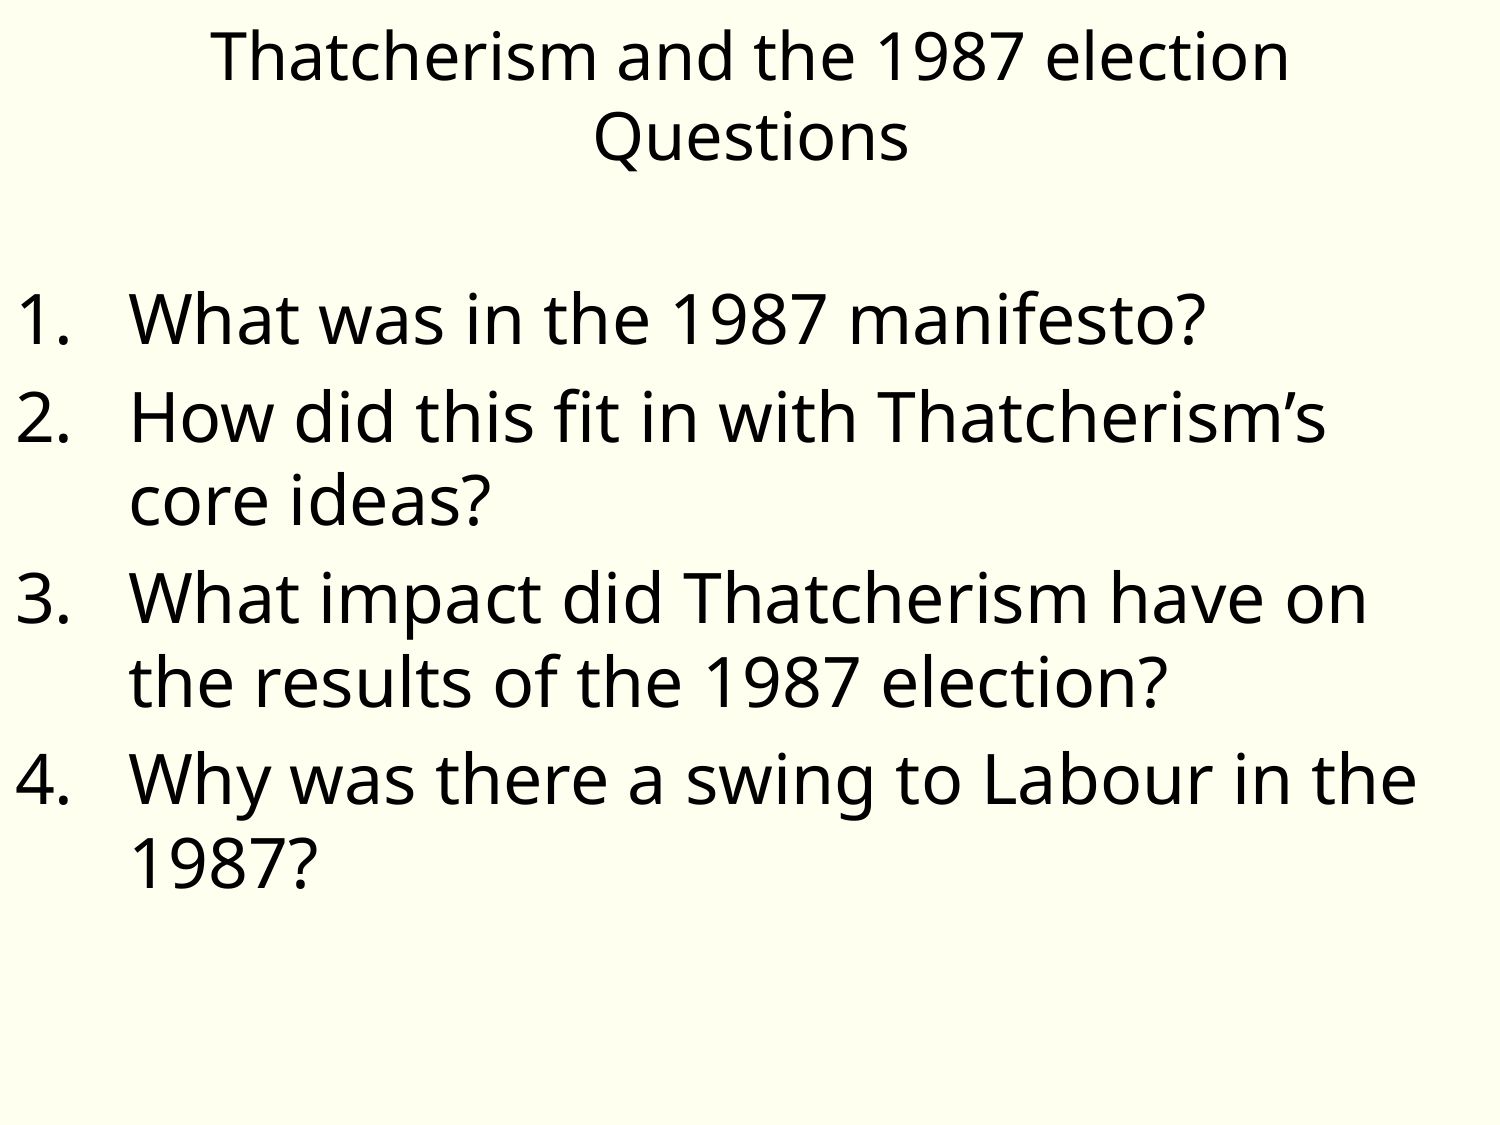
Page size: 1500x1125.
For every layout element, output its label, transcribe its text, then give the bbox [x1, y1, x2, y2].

list What was in the 1987 manifesto? How did this fit in with Thatcherism’s core ideas? What impact did Thatcherism have on the results of the 1987 election? Why was there a swing to Labour in the 1987? [0, 267, 1483, 913]
title Thatcherism and the 1987 election Questions [76, 0, 1427, 188]
